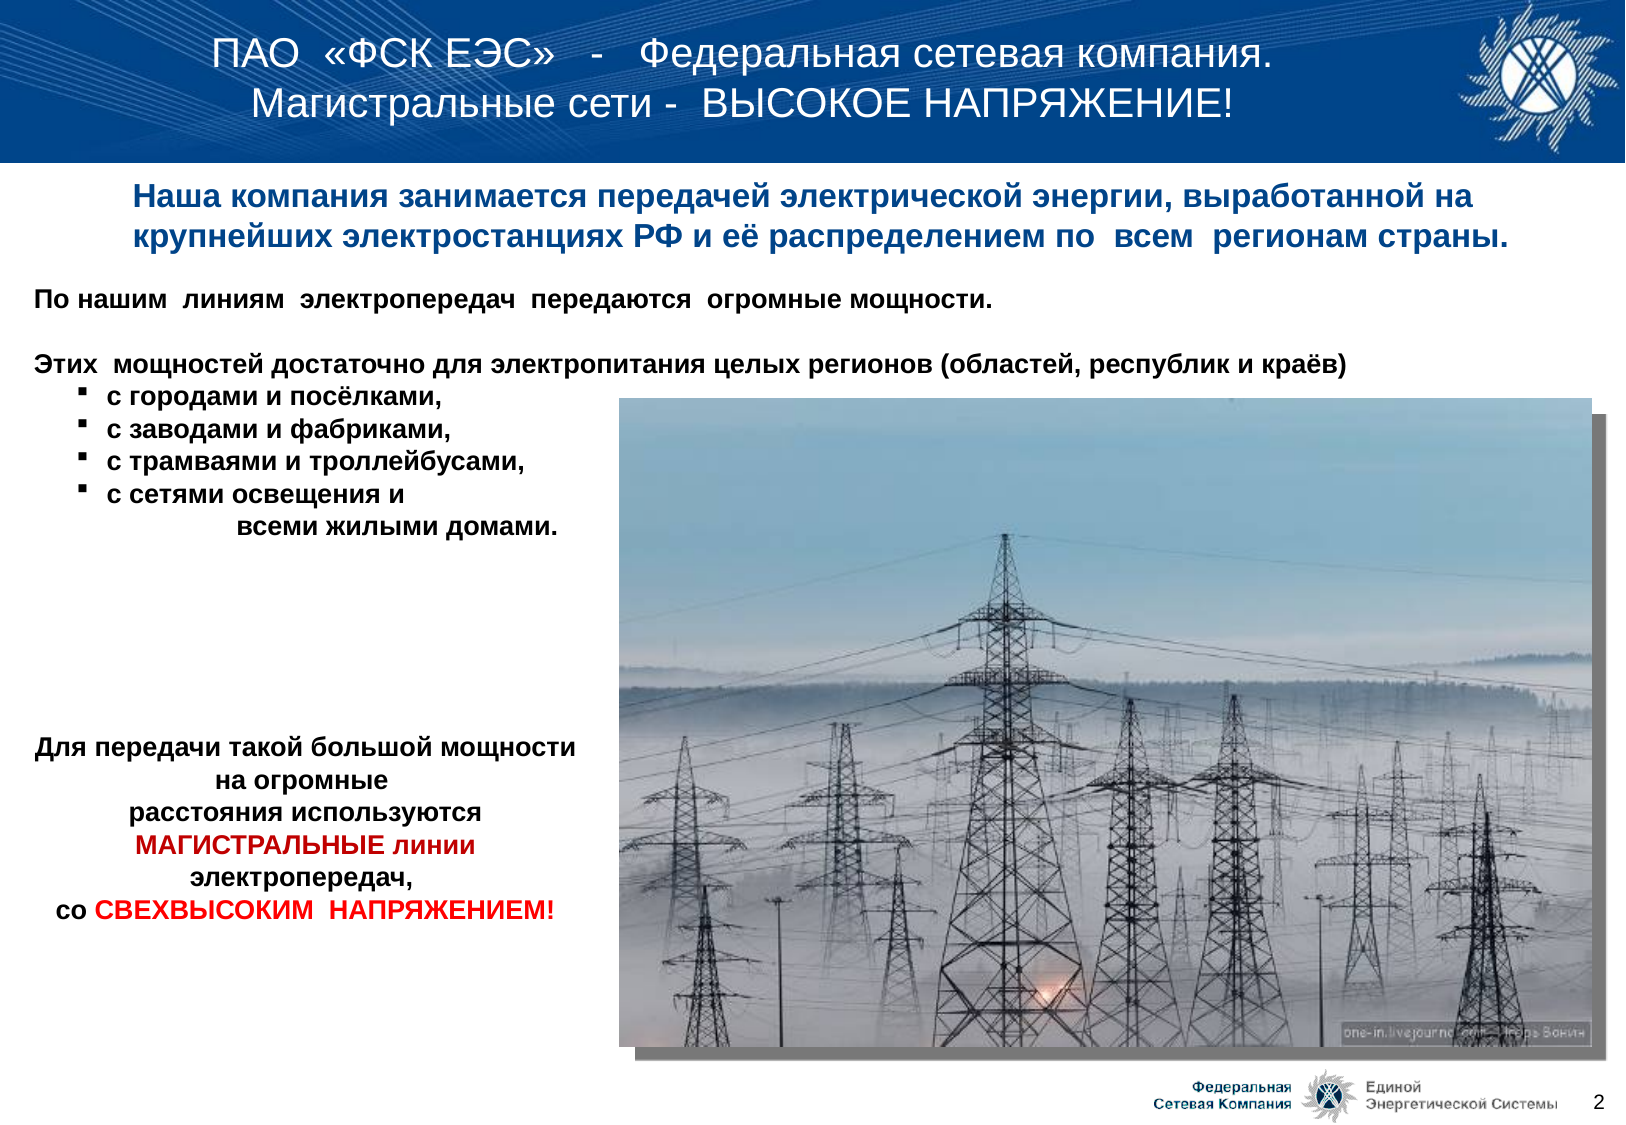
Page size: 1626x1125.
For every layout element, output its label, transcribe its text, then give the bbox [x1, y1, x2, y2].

list Наша компания занимается передачей электрической энергии, выработанной на крупнейших электростанциях РФ и её распределением по всем регионам страны. [132, 173, 1536, 255]
picture [0, 0, 1625, 163]
title ПАО «ФСК ЕЭС» - Федеральная сетевая компания. Магистральные сети - ВЫСОКОЕ НАПРЯЖЕНИЕ! [34, 0, 1450, 153]
slide_number 2 [1573, 1078, 1625, 1125]
picture [618, 398, 1592, 1047]
text_box По нашим линиям электропередач передаются огромные мощности. Этих мощностей достаточно для электропитания целых регионов (областей, республик и краёв) с городами и посёлками, с заводами и фабриками, с трамваями и троллейбусами, с сетями освещения и всеми жилыми домами. [33, 273, 1592, 558]
text_box Для передачи такой большой мощности на огромные расстояния используются МАГИСТРАЛЬНЫЕ линии электропередач, со СВЕХВЫСОКИМ НАПРЯЖЕНИЕМ! [33, 722, 577, 1060]
picture [1154, 1069, 1557, 1123]
